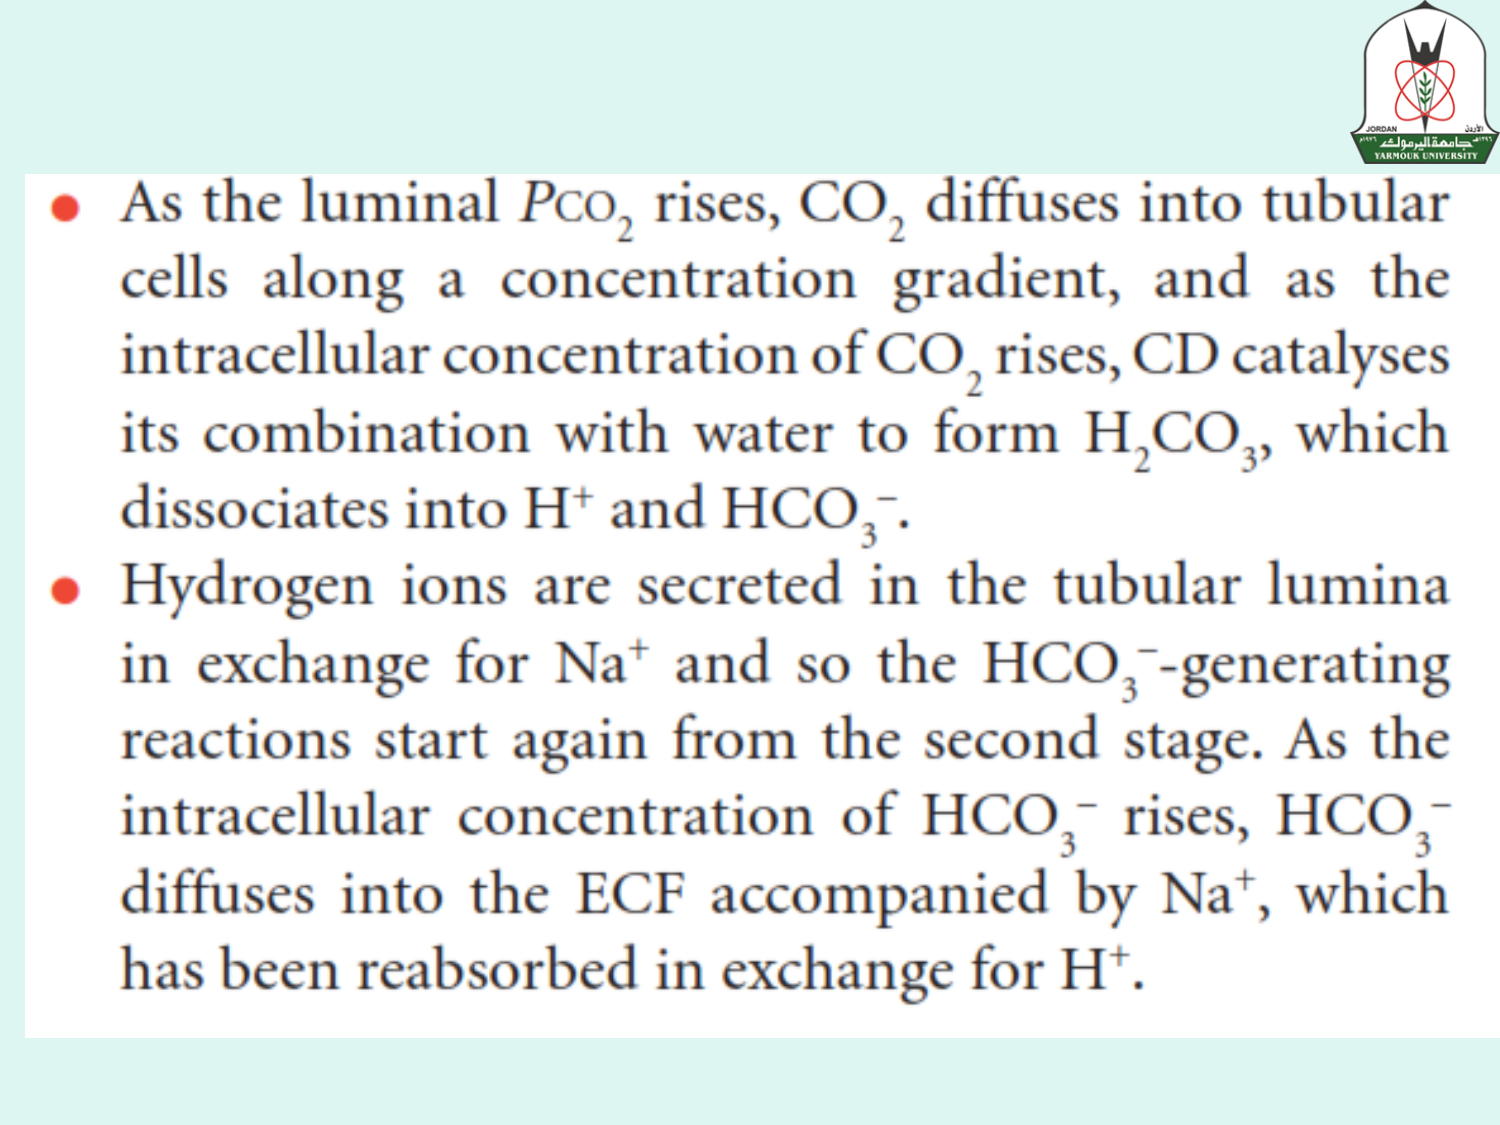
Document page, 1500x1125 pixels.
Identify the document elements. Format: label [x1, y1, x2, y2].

picture [25, 174, 1500, 1038]
picture [1349, 0, 1500, 164]
